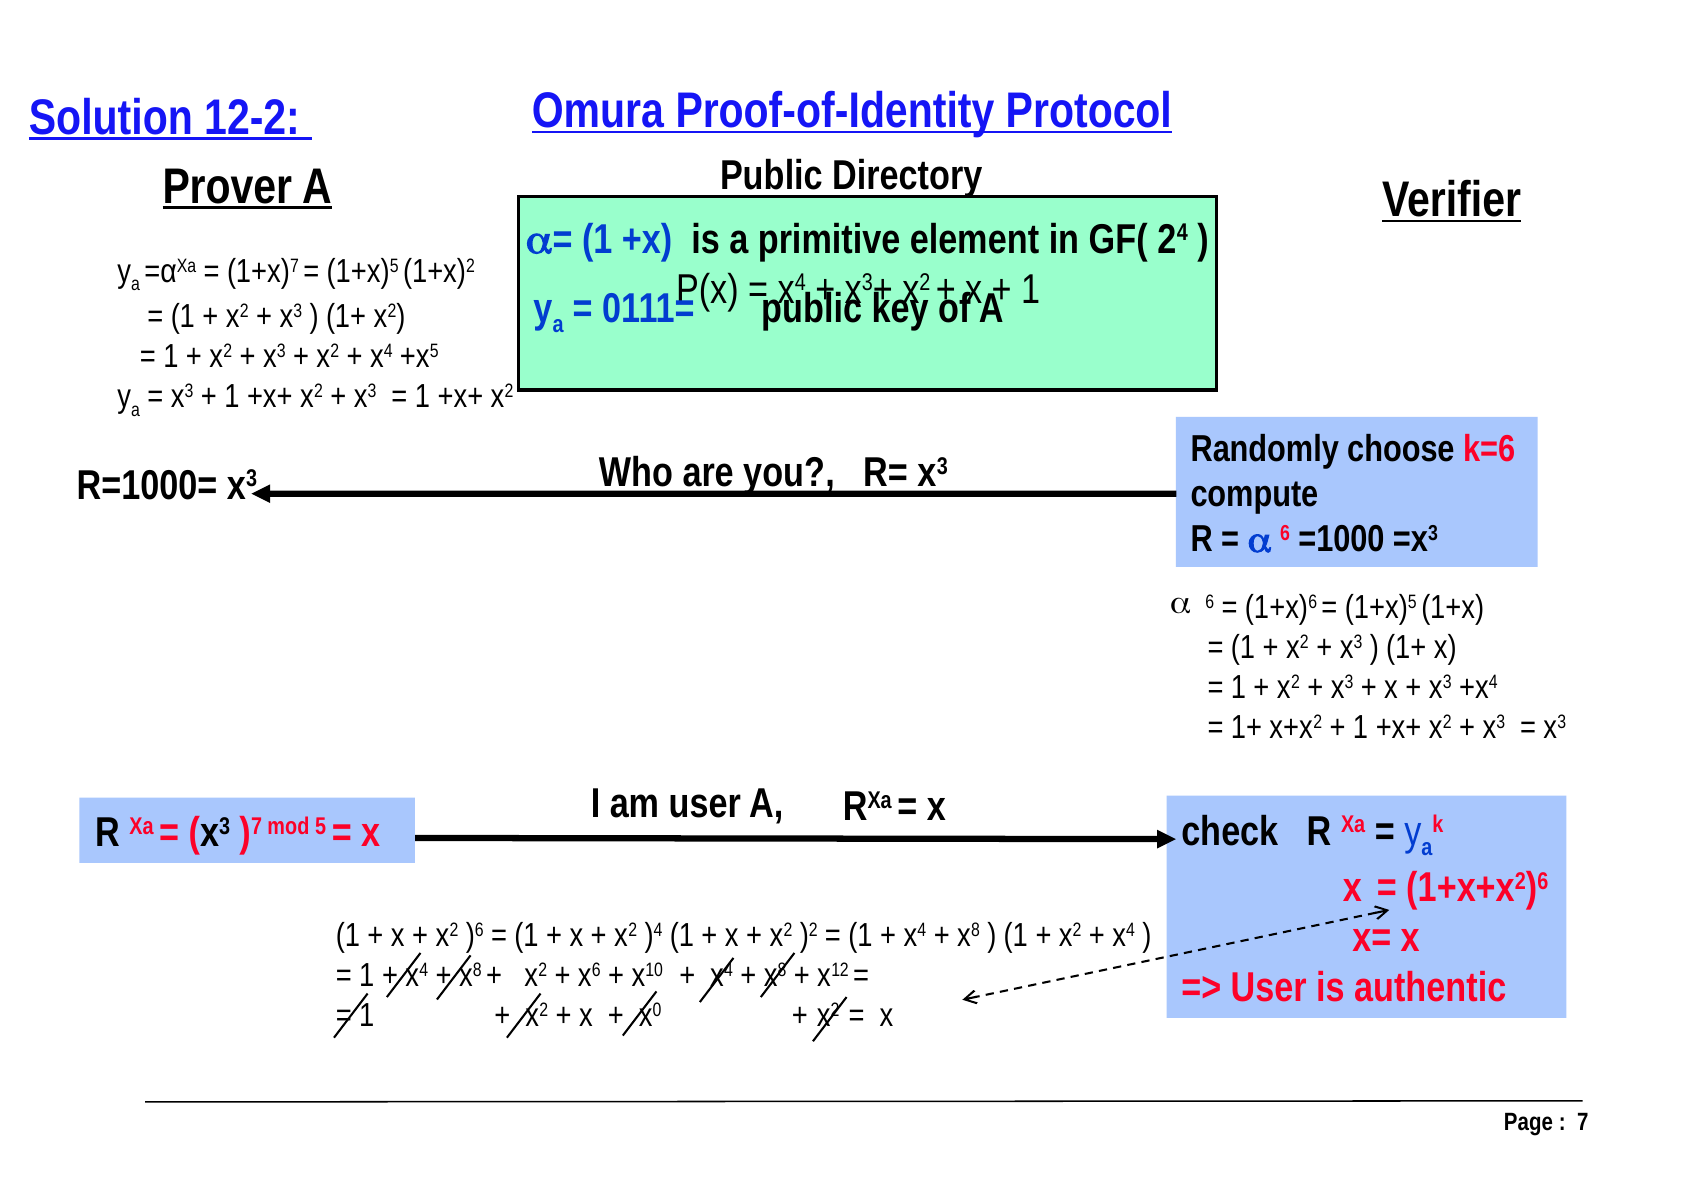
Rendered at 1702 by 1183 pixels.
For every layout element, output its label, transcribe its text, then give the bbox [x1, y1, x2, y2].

text_box R Xa = (x3 )7 mod 5 = x [79, 797, 415, 863]
text_box ya =αXa = (1+x)7 = (1+x)5 (1+x)2 = (1 + x2 + x3 ) (1+ x2) = 1 + x2 + x3 + x2 + x4 +x5 ya = x3 + 1 +x+ x2 + x3 = 1 +x+ x2 [102, 241, 656, 428]
text_box Verifier [1367, 159, 1537, 235]
text_box [251, 487, 1177, 500]
text_box Omura Proof-of-Identity Protocol [516, 70, 1188, 146]
text_box check R Xa = yak x = (1+x+x2)6 x= x => User is authentic [1166, 795, 1567, 1018]
text_box Who are you?, R= x3 [574, 494, 963, 503]
text_box [518, 196, 705, 203]
text_box = (1 +x) is a primitive element in GF( 24 ) P(x) = x4 + x3+ x2 + x + 1 [511, 203, 1224, 319]
text_box [1131, 319, 1217, 391]
text_box R=1000= x3 [52, 449, 272, 515]
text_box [1189, 909, 1390, 1000]
text_box [1031, 196, 1217, 203]
text_box Prover A [147, 152, 347, 221]
text_box [415, 832, 1176, 846]
text_box RXa = x [827, 771, 961, 837]
text_box Randomly choose k=6 compute R =  6 =1000 =x3 [1175, 416, 1538, 567]
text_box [302, 904, 1186, 1042]
text_box ya = 0111= public key of A [656, 256, 1131, 416]
text_box Solution 12-2: [14, 76, 477, 152]
text_box I am user A, [575, 768, 808, 834]
text_box 6 = (1+x)6 = (1+x)5 (1+x) = (1 + x2 + x3 ) (1+ x) = 1 + x2 + x3 + x + x3 +x4 = 1+ x+x2 + 1 +x+ x2 + x3 = x3 [1155, 577, 1597, 753]
text_box Who are you?, R= x3 [574, 437, 963, 493]
text_box [249, 173, 279, 224]
text_box Public Directory [705, 140, 1031, 206]
